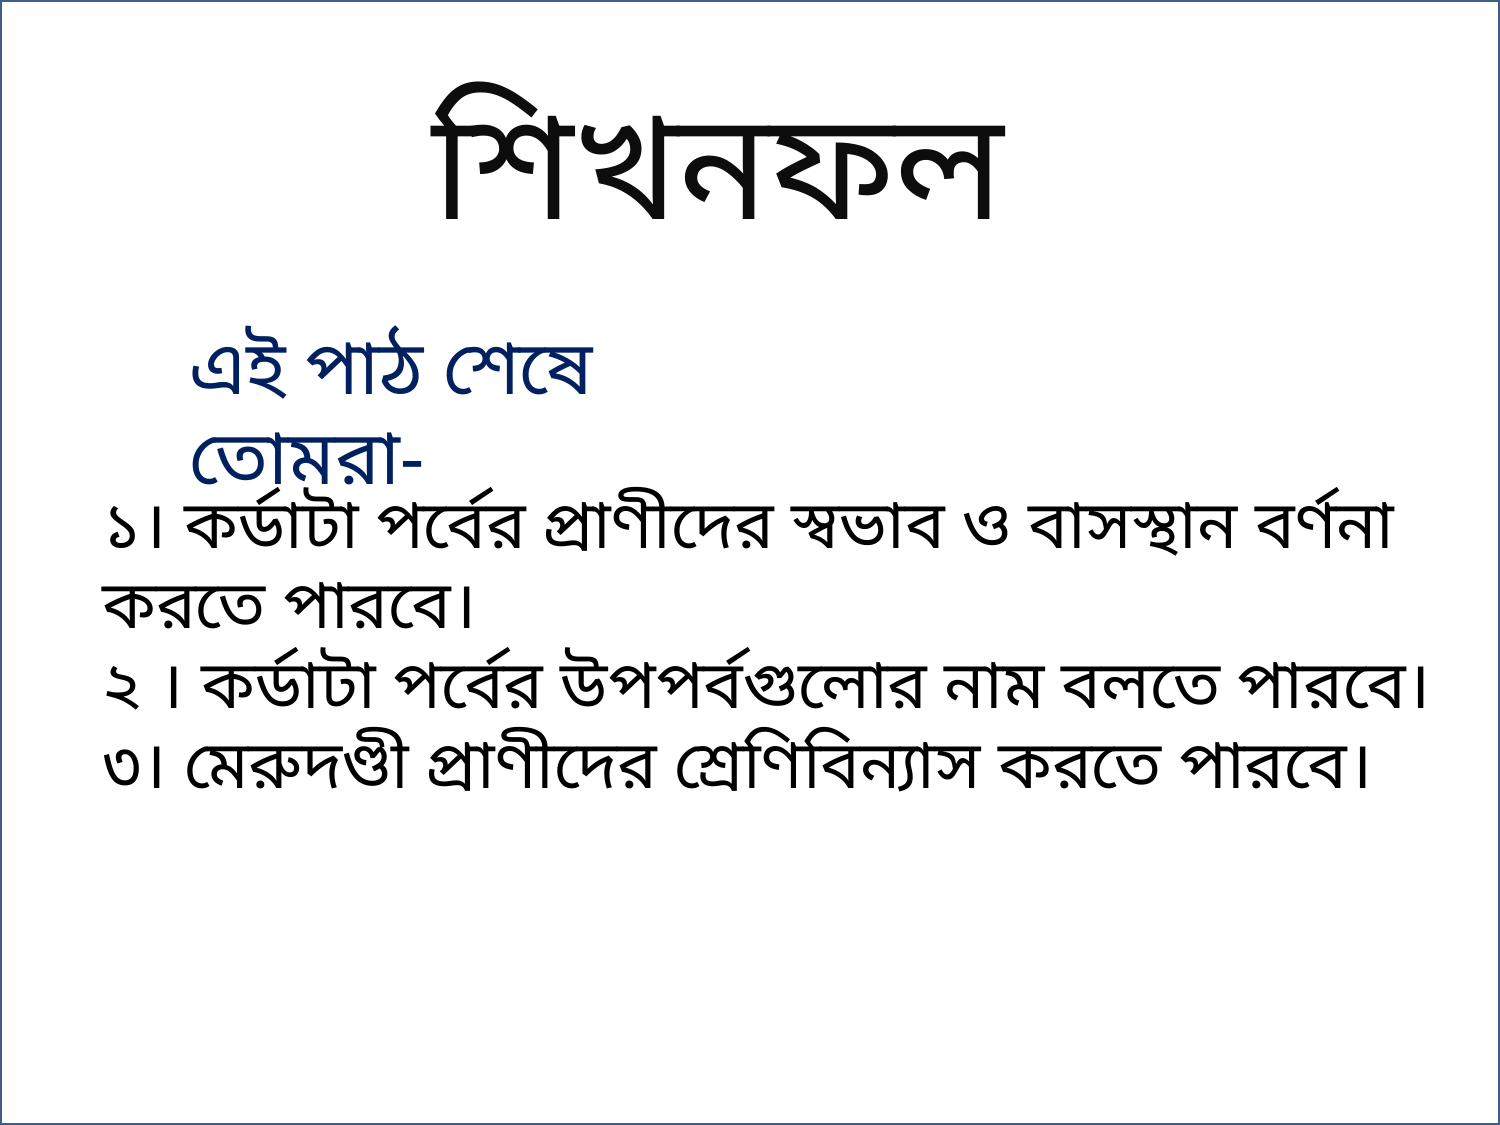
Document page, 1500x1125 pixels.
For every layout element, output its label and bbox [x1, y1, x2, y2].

text_box [0, 0, 1500, 1125]
